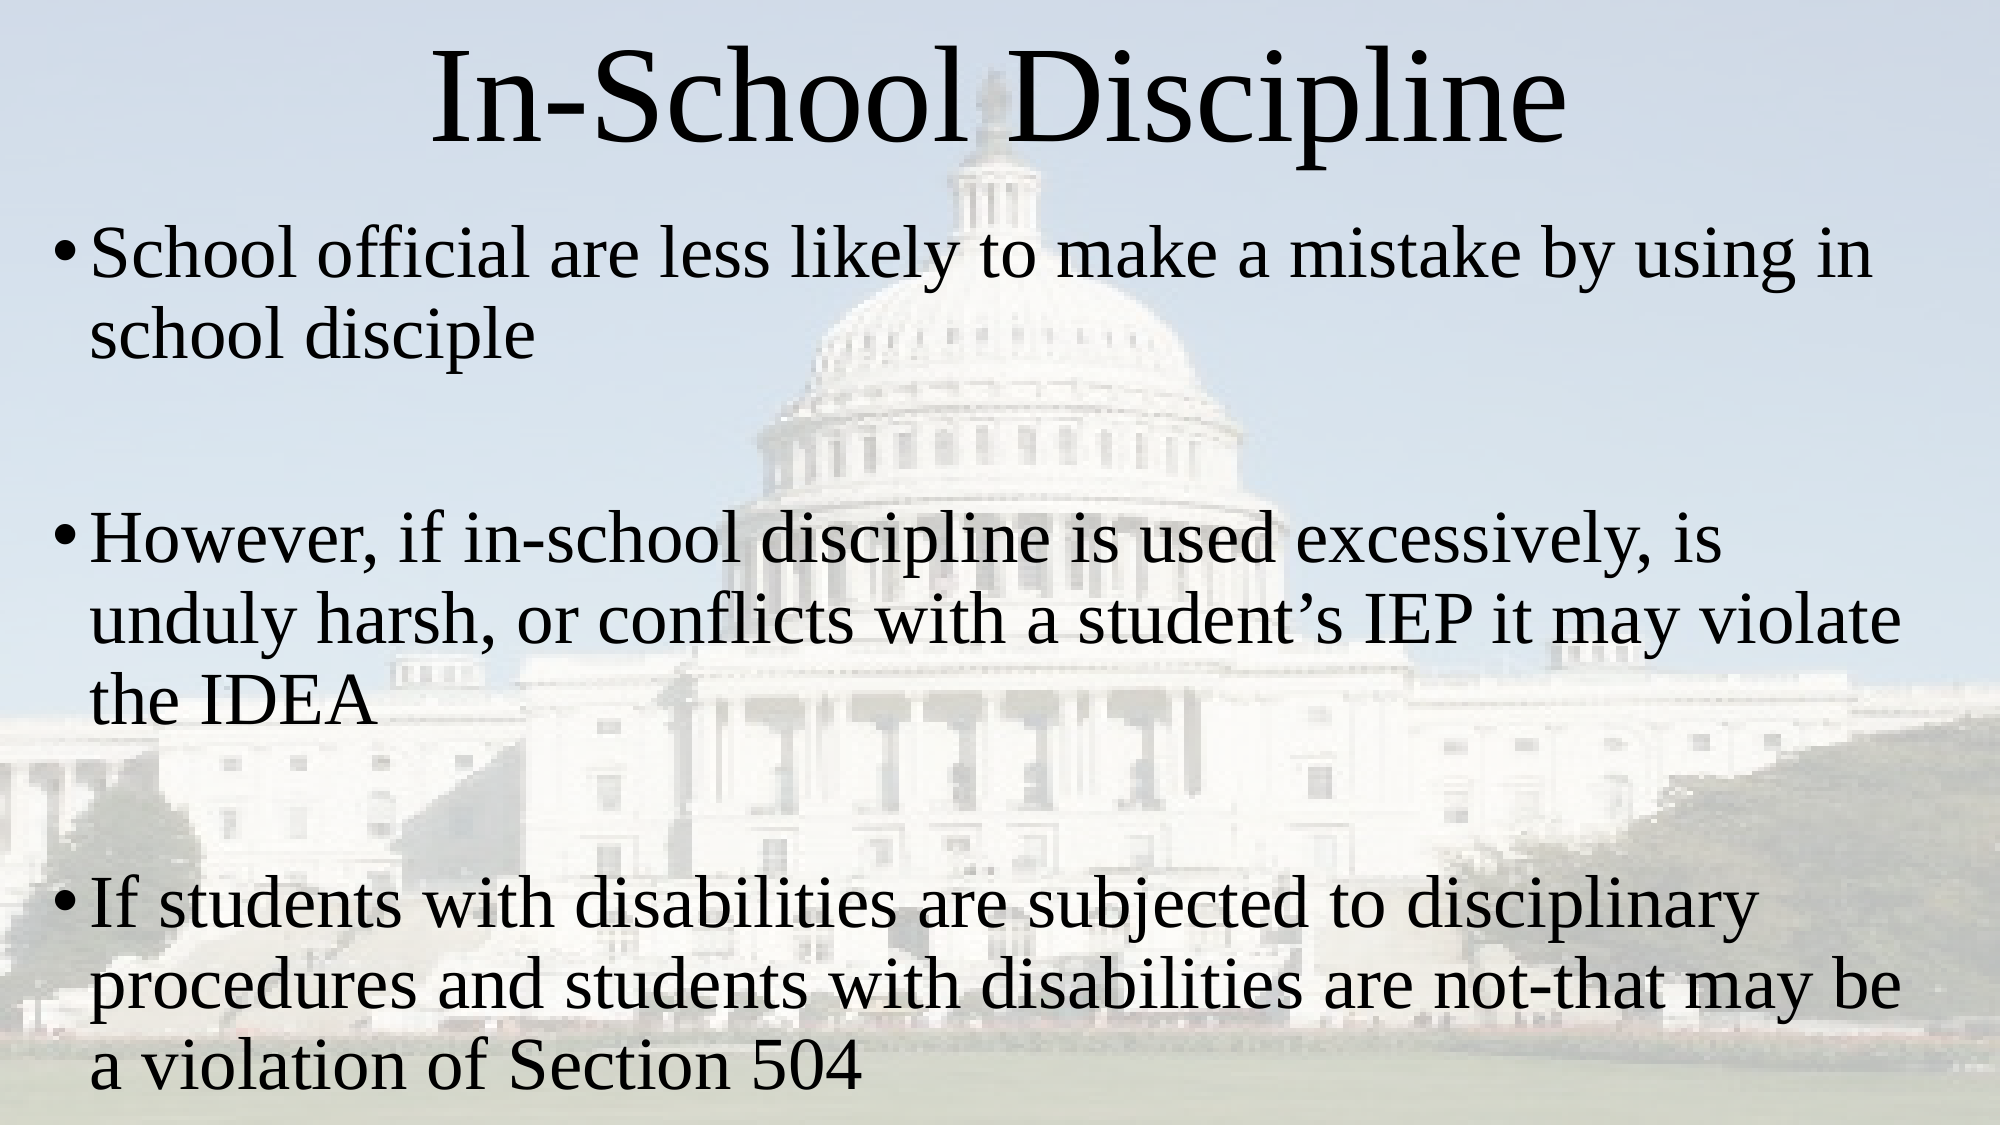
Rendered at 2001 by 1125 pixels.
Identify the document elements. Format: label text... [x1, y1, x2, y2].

title In-School Discipline [137, 0, 1863, 205]
list School official are less likely to make a mistake by using in school disciple However, if in-school discipline is used excessively, is unduly harsh, or conflicts with a student’s IEP it may violate the IDEA If students with disabilities are subjected to disciplinary procedures and students with disabilities are not-that may be a violation of Section 504 [37, 205, 1963, 920]
